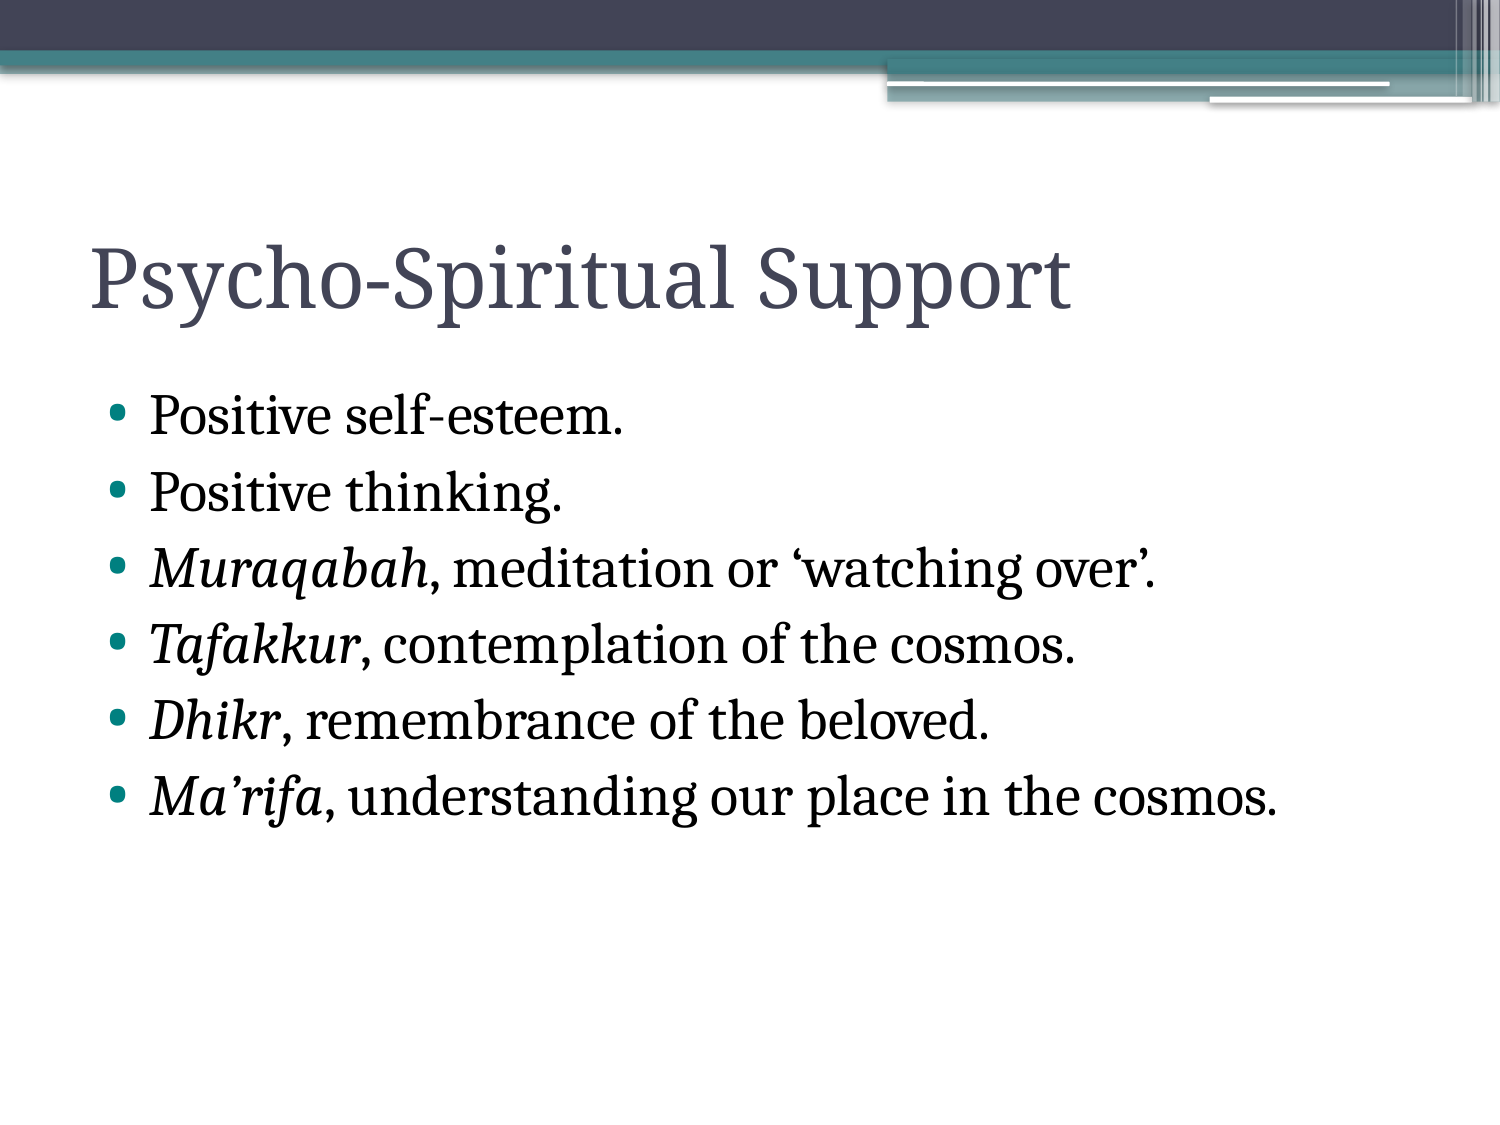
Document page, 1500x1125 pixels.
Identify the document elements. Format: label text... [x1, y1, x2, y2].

title Psycho-Spiritual Support [75, 187, 1425, 363]
list Positive self-esteem. Positive thinking. Muraqabah, meditation or ‘watching over’. Tafakkur, contemplation of the cosmos. Dhikr, remembrance of the beloved. Ma’rifa, understanding our place in the cosmos. [75, 368, 1425, 1079]
